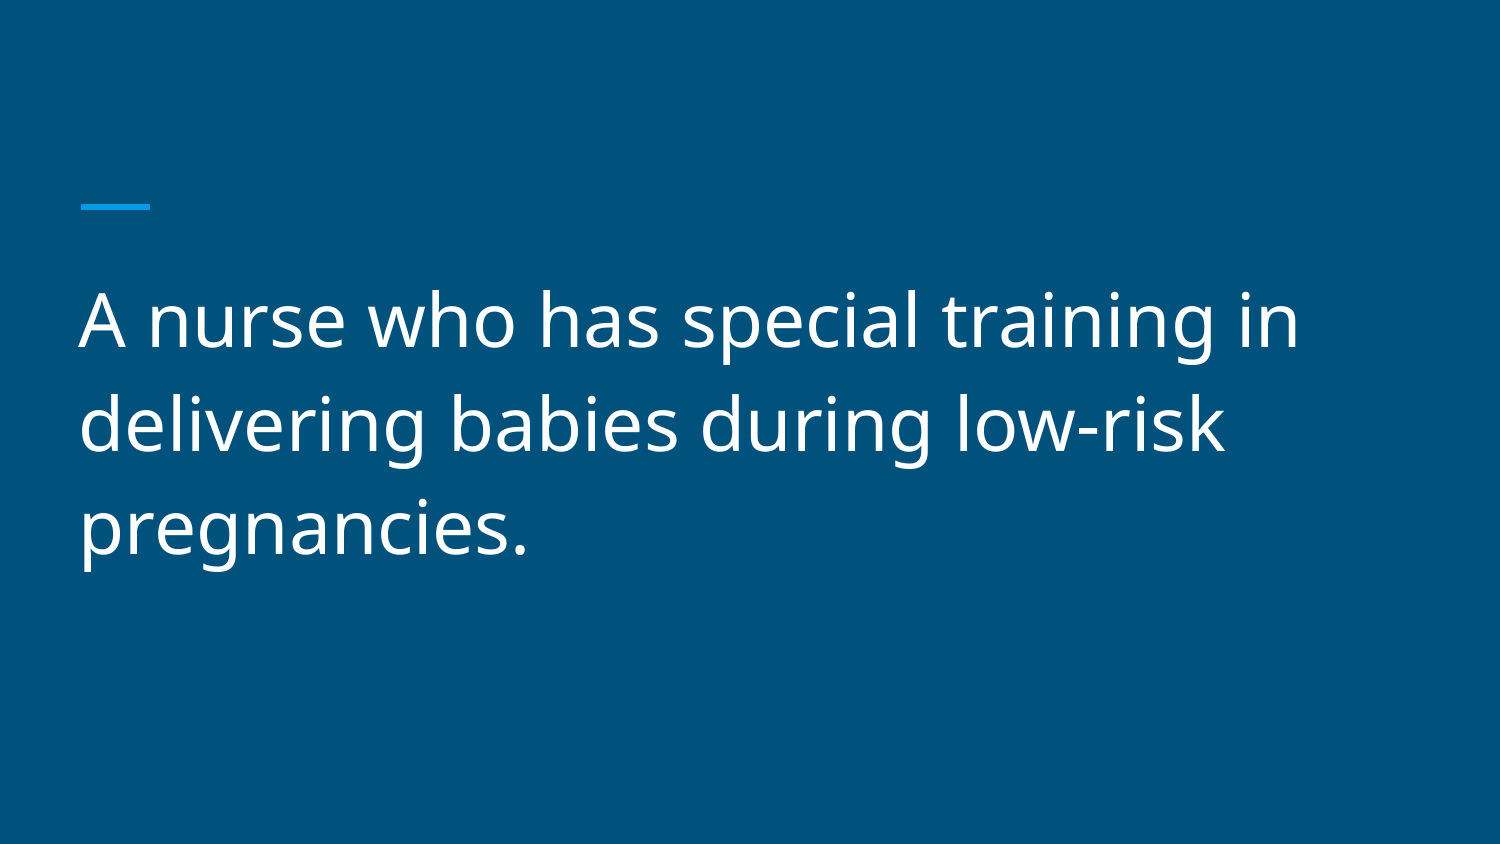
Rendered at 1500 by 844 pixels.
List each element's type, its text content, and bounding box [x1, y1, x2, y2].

list A nurse who has special training in delivering babies during low-risk pregnancies. [63, 244, 1437, 750]
